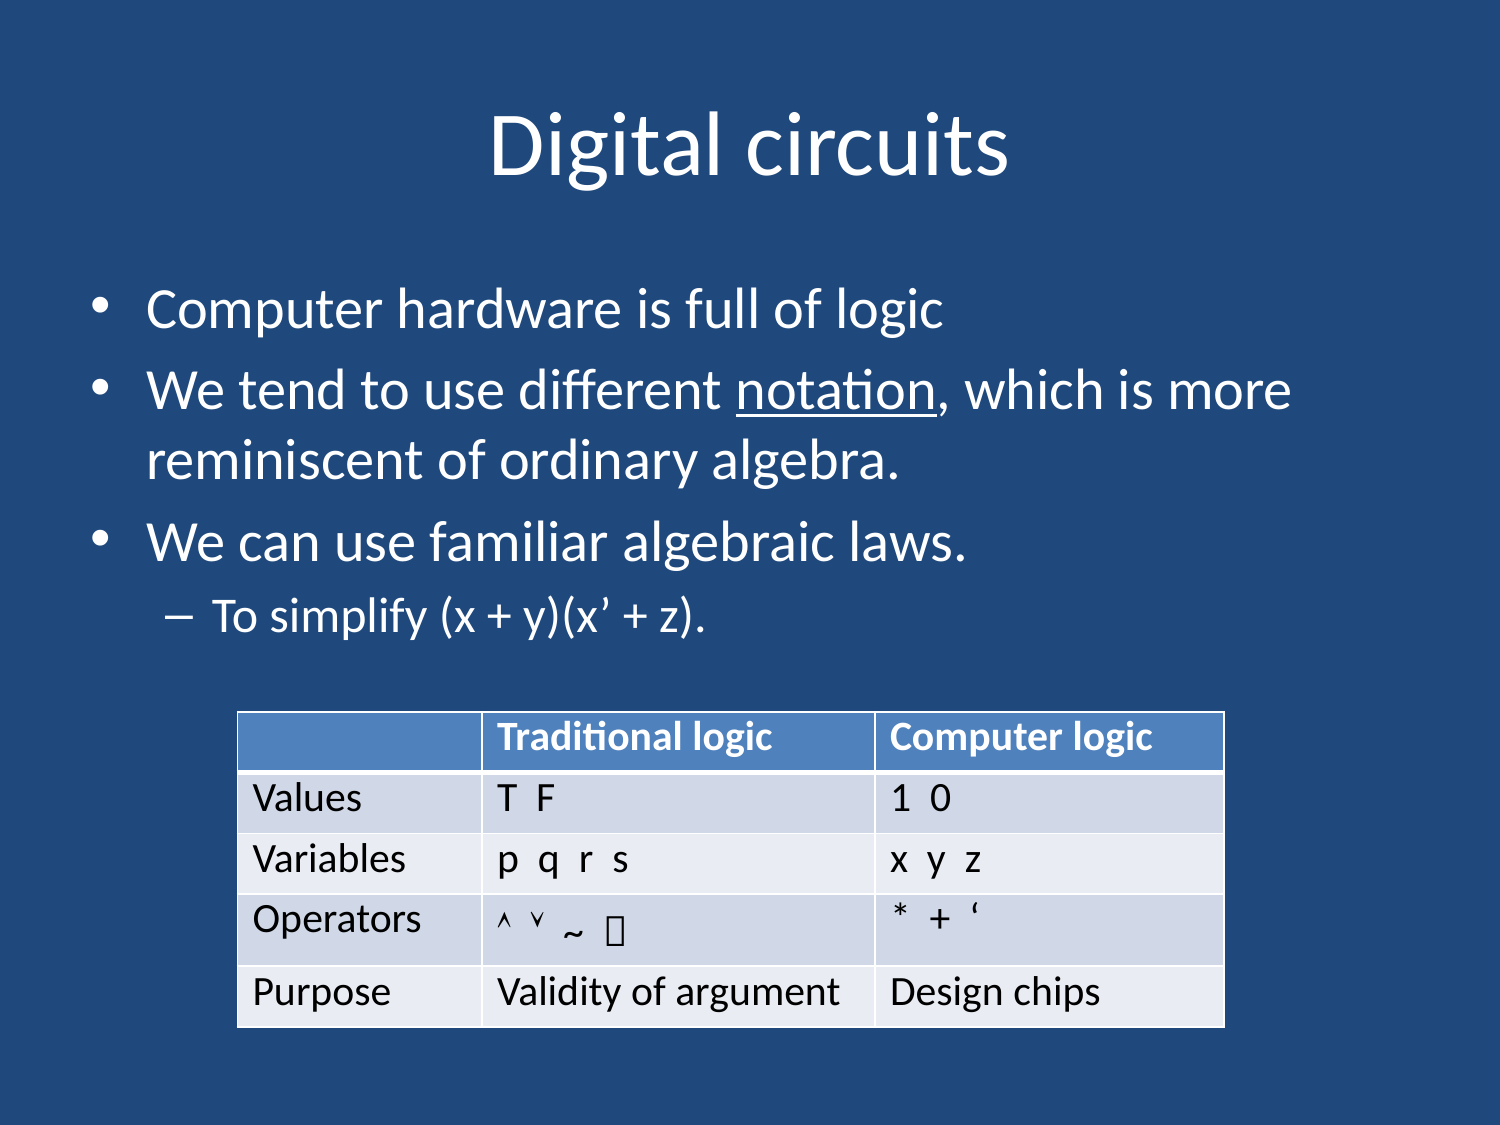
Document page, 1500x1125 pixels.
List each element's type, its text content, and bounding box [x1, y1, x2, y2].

table_cell Values [238, 775, 481, 833]
table_cell x y z [876, 834, 1223, 893]
title Digital circuits [75, 45, 1425, 233]
table_header Traditional logic [483, 713, 874, 770]
table_cell * + ‘ [876, 895, 1223, 965]
table_cell Purpose [238, 967, 481, 1026]
table_header Computer logic [876, 713, 1223, 770]
table_header [238, 713, 481, 770]
list Computer hardware is full of logic We tend to use different notation, which is more reminiscent of ordinary algebra. We can use familiar algebraic laws. To simplify (x + y)(x’ + z). [75, 262, 1425, 1005]
table_cell Validity of argument [483, 967, 874, 1026]
table_cell Variables [238, 834, 481, 893]
table_cell 1 0 [876, 775, 1223, 833]
table_cell T F [483, 775, 874, 833]
table_cell   ~  [483, 895, 874, 965]
table_cell Operators [238, 895, 481, 965]
table_cell Design chips [876, 967, 1223, 1026]
table_cell p q r s [483, 834, 874, 893]
